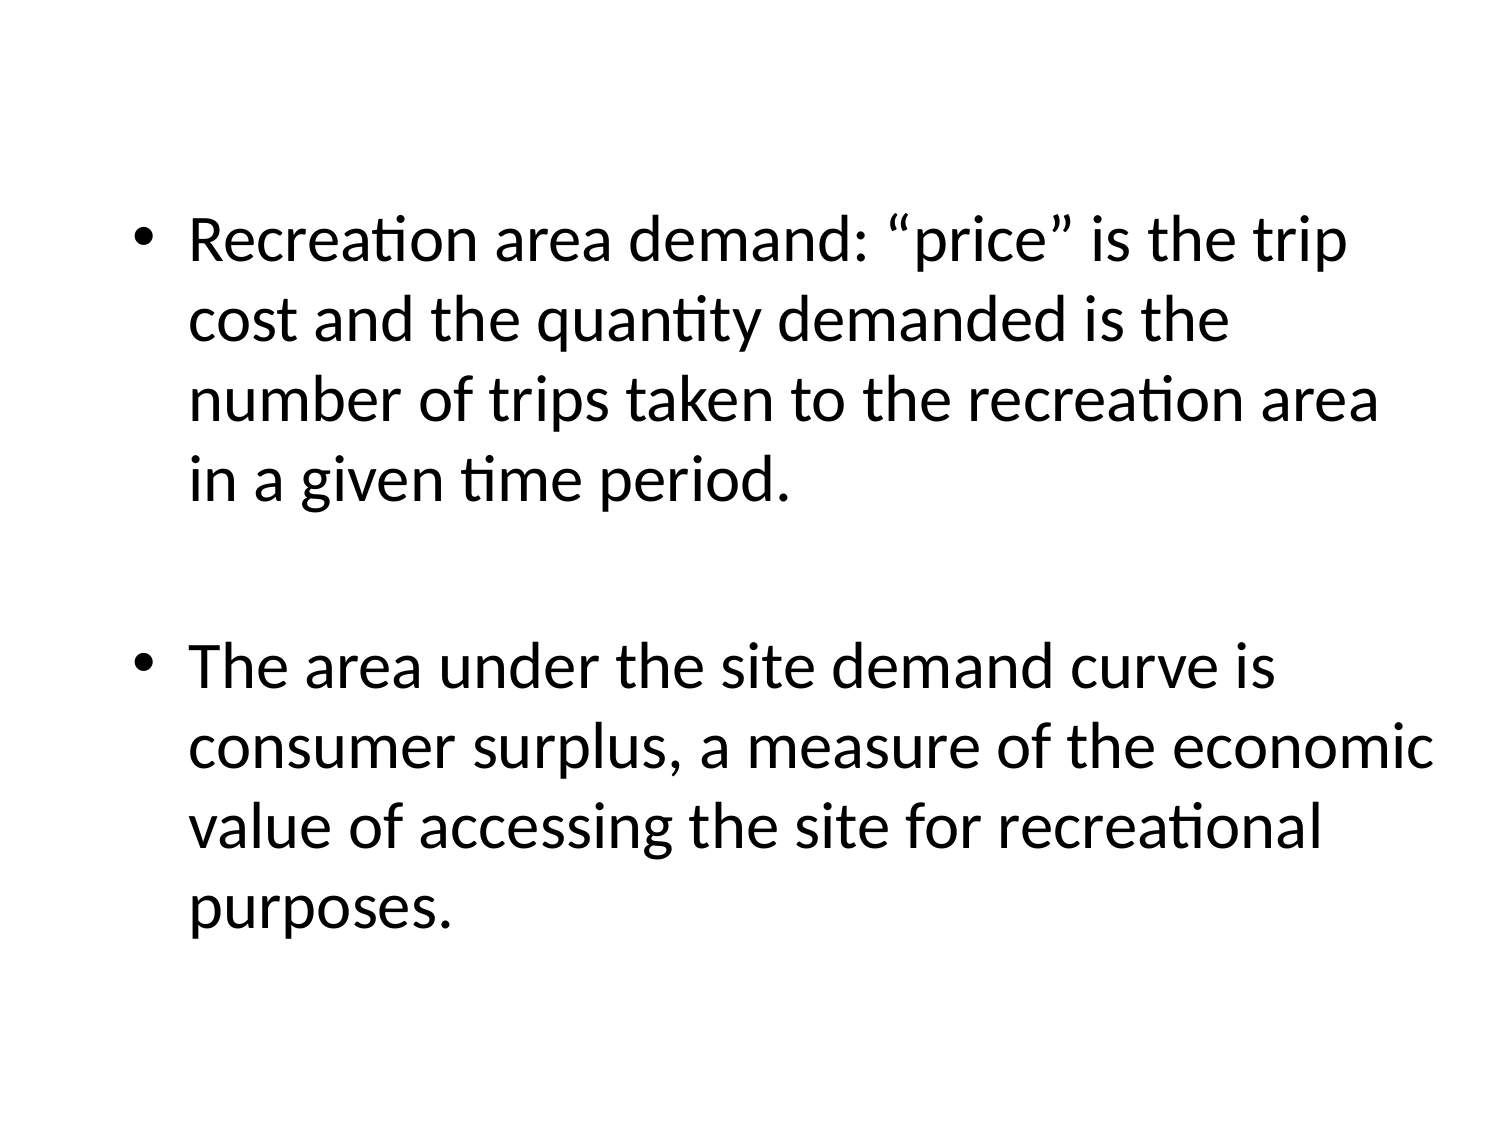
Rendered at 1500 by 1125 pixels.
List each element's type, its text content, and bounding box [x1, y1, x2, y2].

list Recreation area demand: “price” is the trip cost and the quantity demanded is the number of trips taken to the recreation area in a given time period. The area under the site demand curve is consumer surplus, a measure of the economic value of accessing the site for recreational purposes. [117, 187, 1455, 1068]
